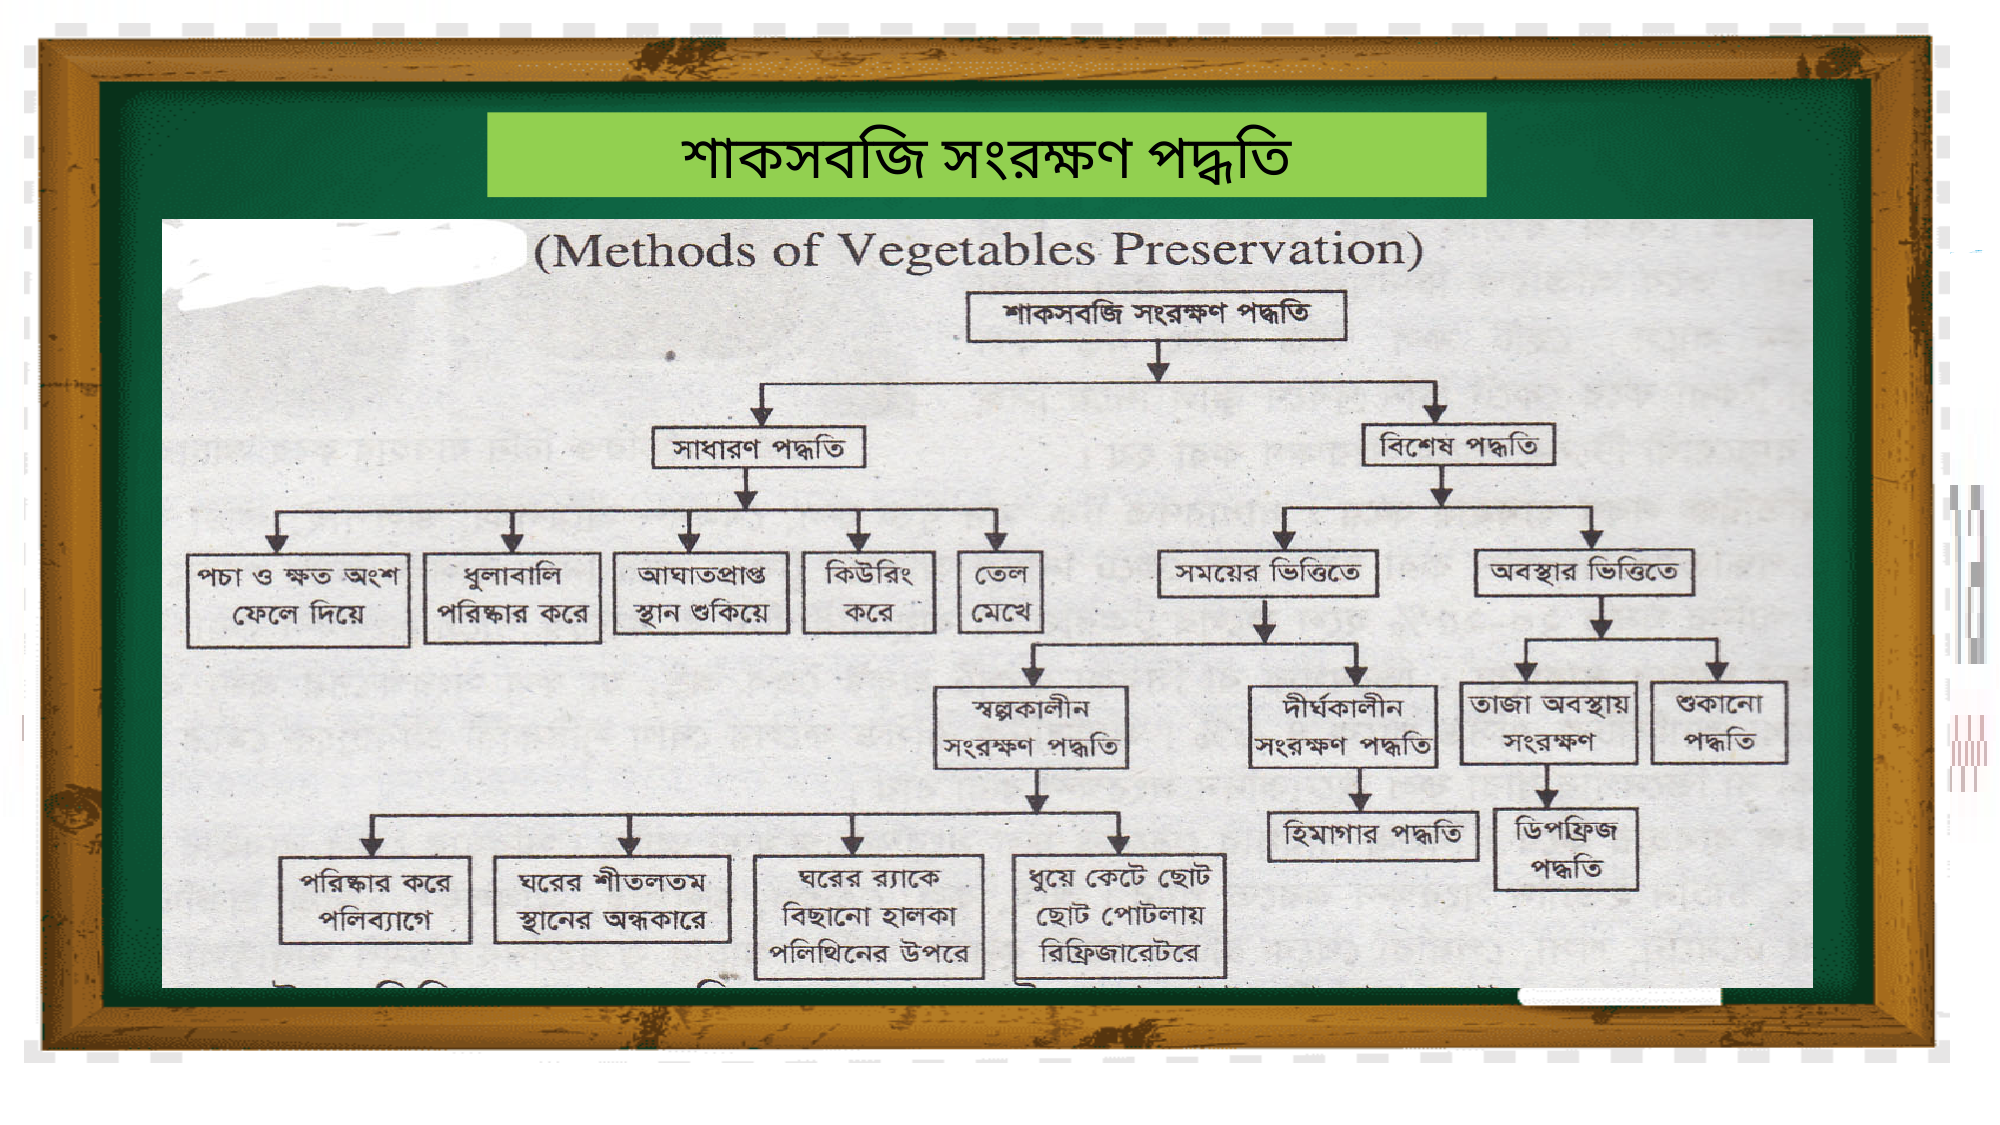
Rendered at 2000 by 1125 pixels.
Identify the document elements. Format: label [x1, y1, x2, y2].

list [162, 219, 1813, 988]
picture [24, 23, 1950, 1063]
